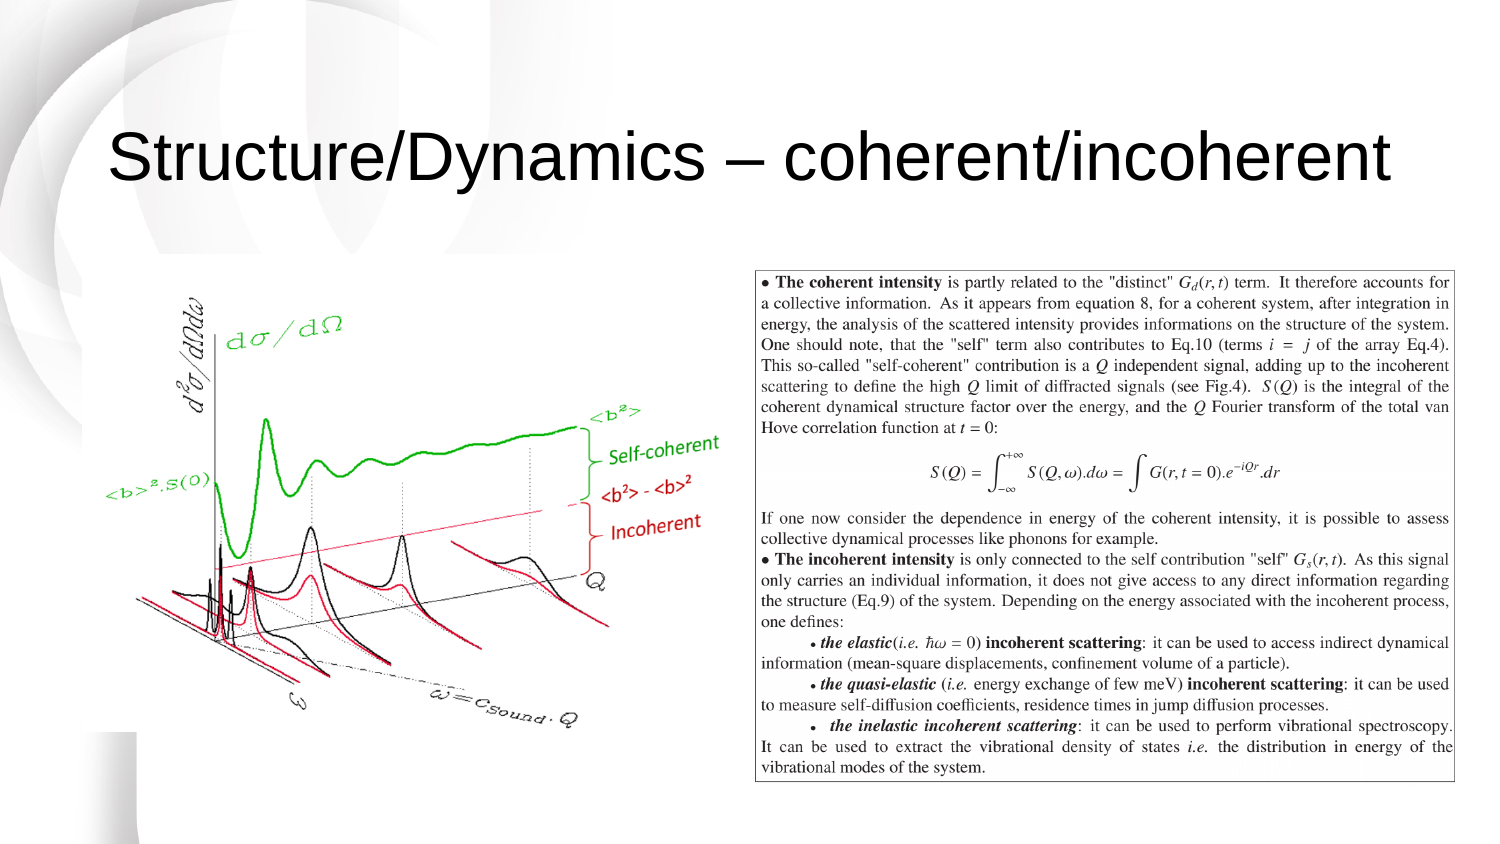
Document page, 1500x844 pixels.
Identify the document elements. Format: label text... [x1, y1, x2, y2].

title Structure/Dynamics – coherent/incoherent [75, 82, 1425, 224]
picture [0, 0, 1500, 844]
